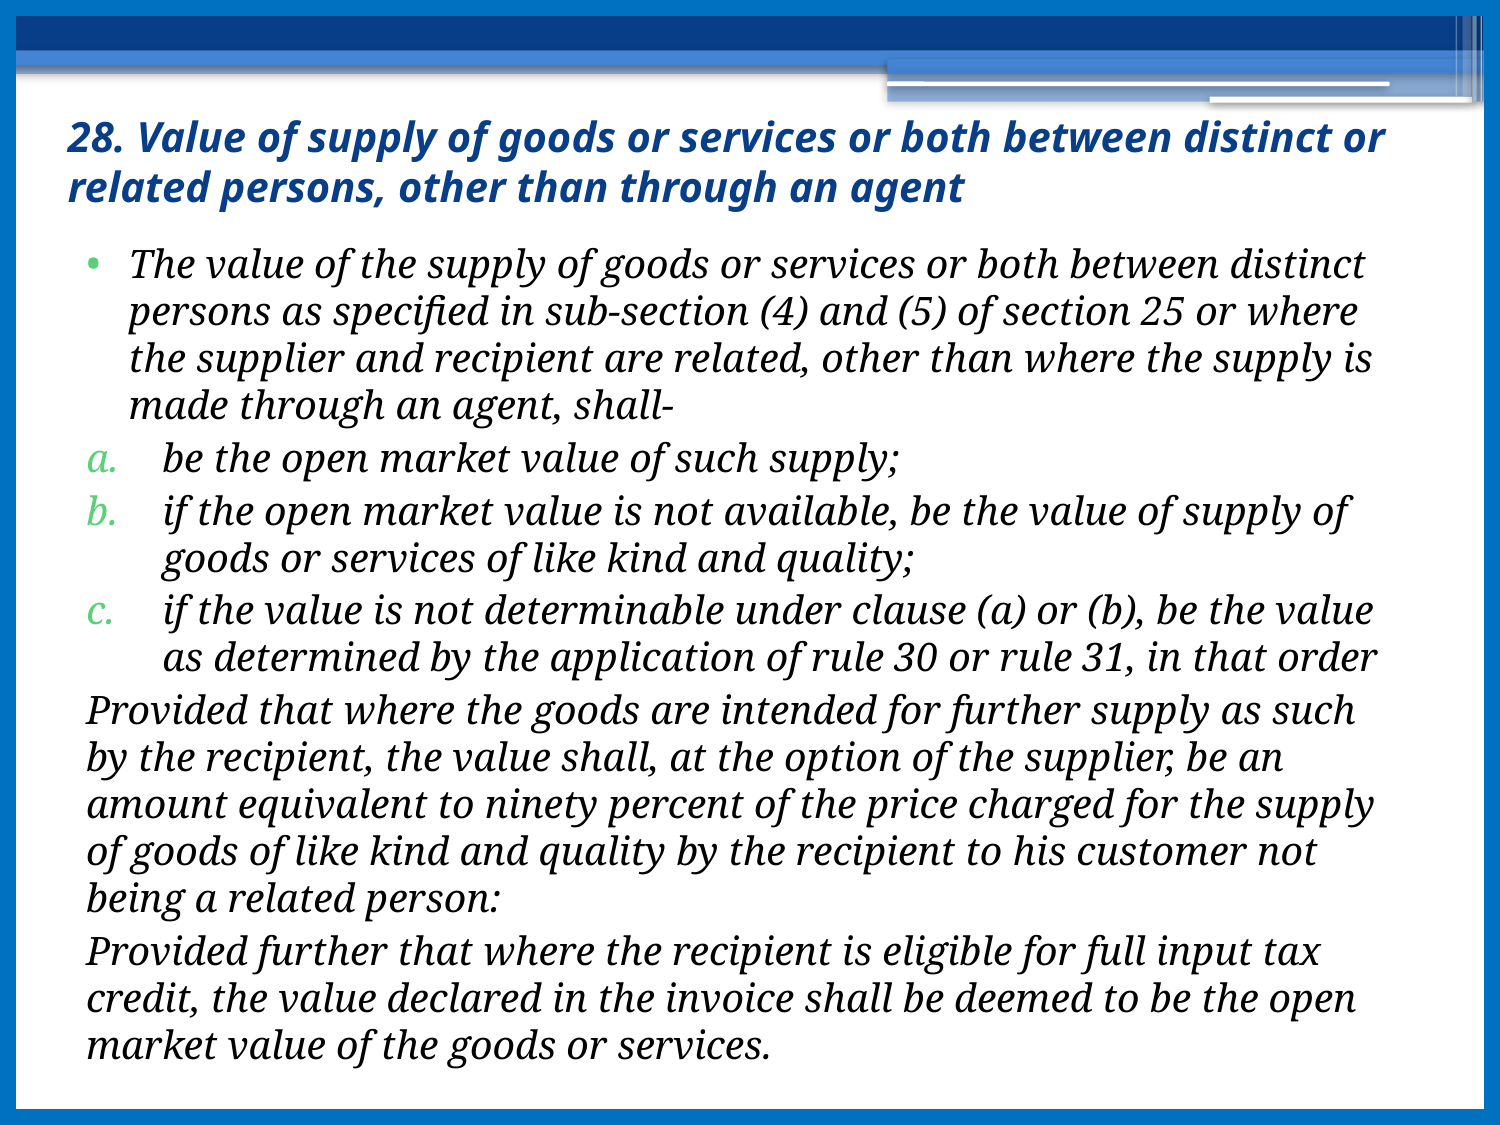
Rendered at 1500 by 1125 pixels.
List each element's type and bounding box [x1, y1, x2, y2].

text_box [0, 0, 1500, 1125]
